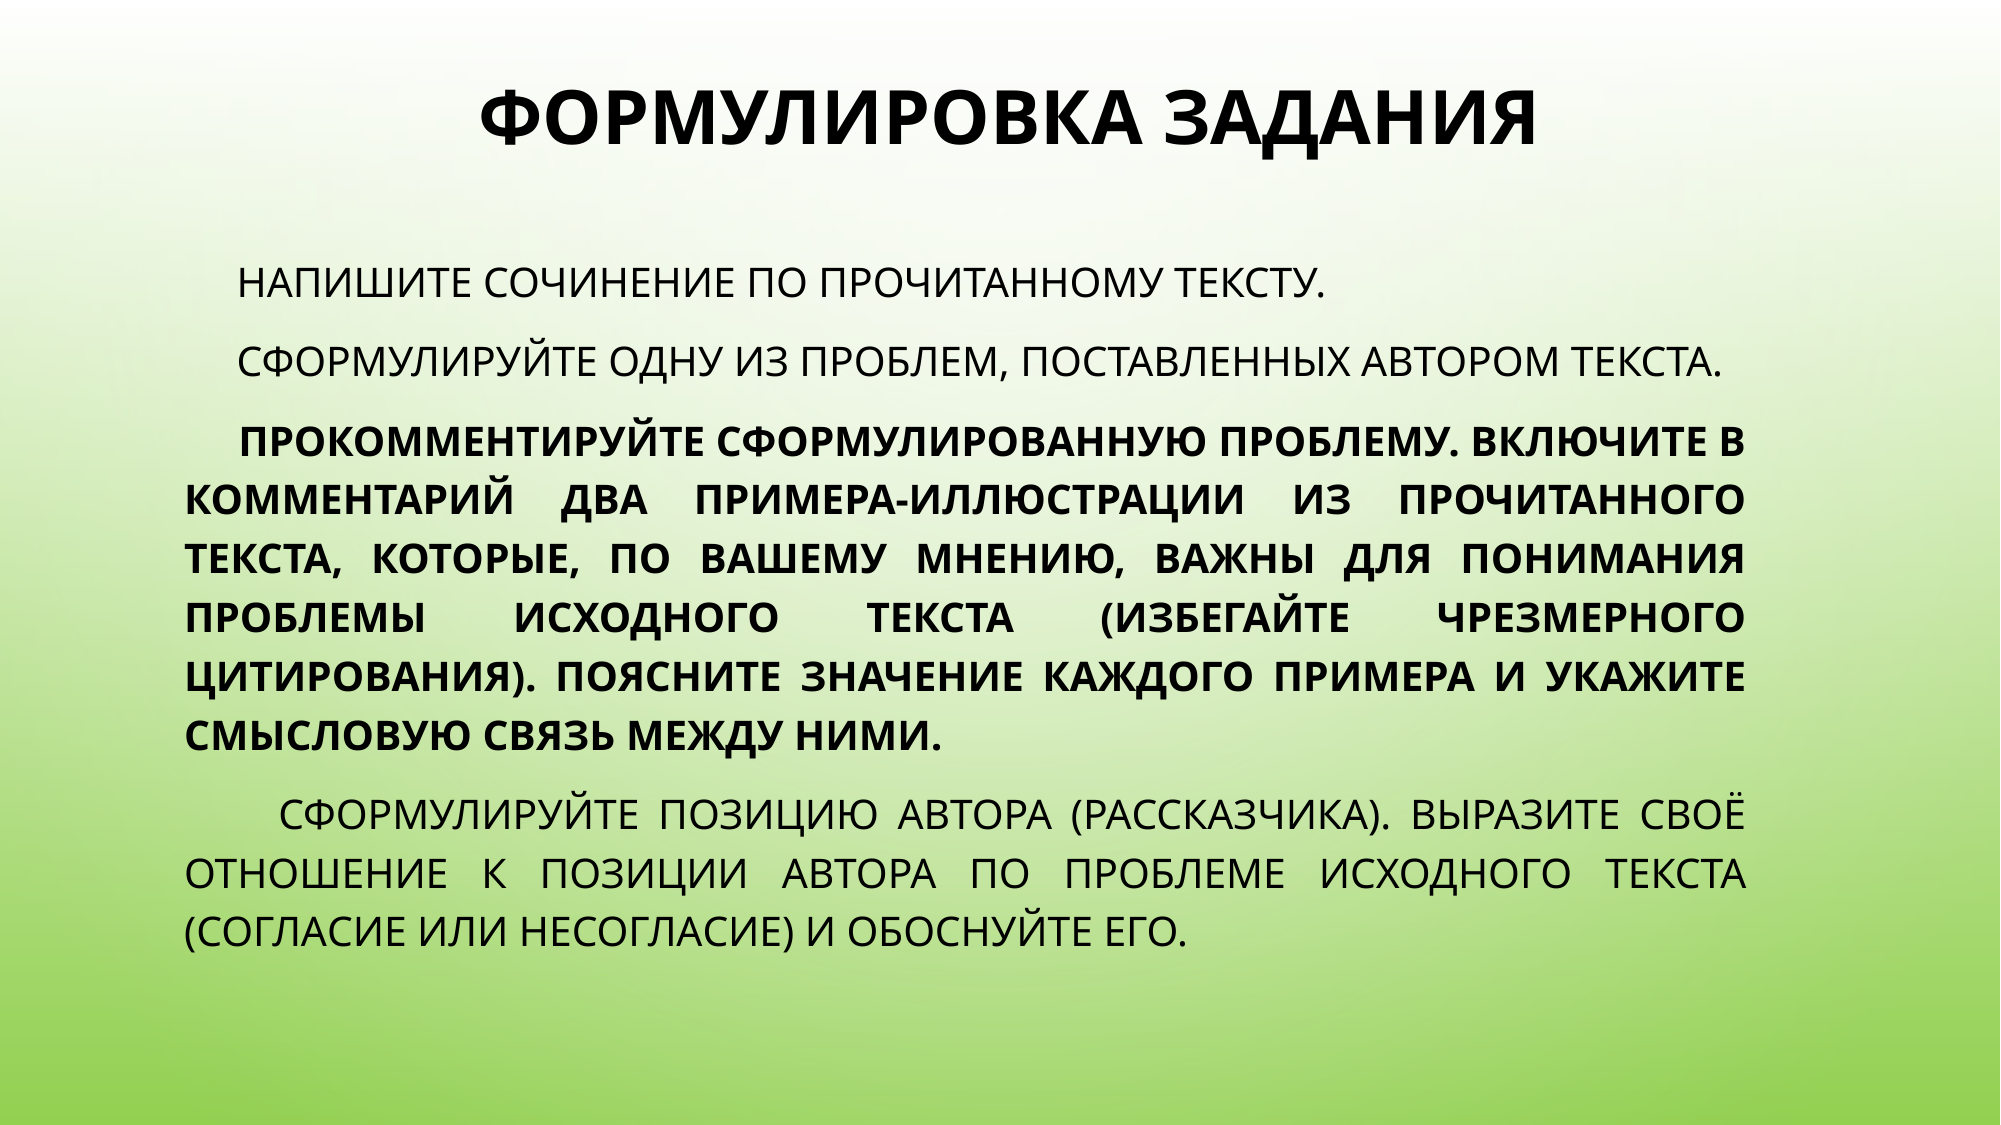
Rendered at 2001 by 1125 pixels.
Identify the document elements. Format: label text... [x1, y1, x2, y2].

title Формулировка задания [149, 35, 1851, 206]
list Напишите сочинение по прочитанному тексту. Сформулируйте одну из проблем, поставленных автором текста. Прокомментируйте сформулированную проблему. Включите в комментарий два примера-иллюстрации из прочитанного текста, которые, по Вашему мнению, важны для понимания проблемы исходного текста (избегайте чрезмерного цитирования). Поясните значение каждого примера и укажите смысловую связь между ними. Сформулируйте позицию автора (рассказчика). Выразите своё отношение к позиции автора по проблеме исходного текста (согласие или несогласие) и обоснуйте его. [169, 239, 1763, 1015]
